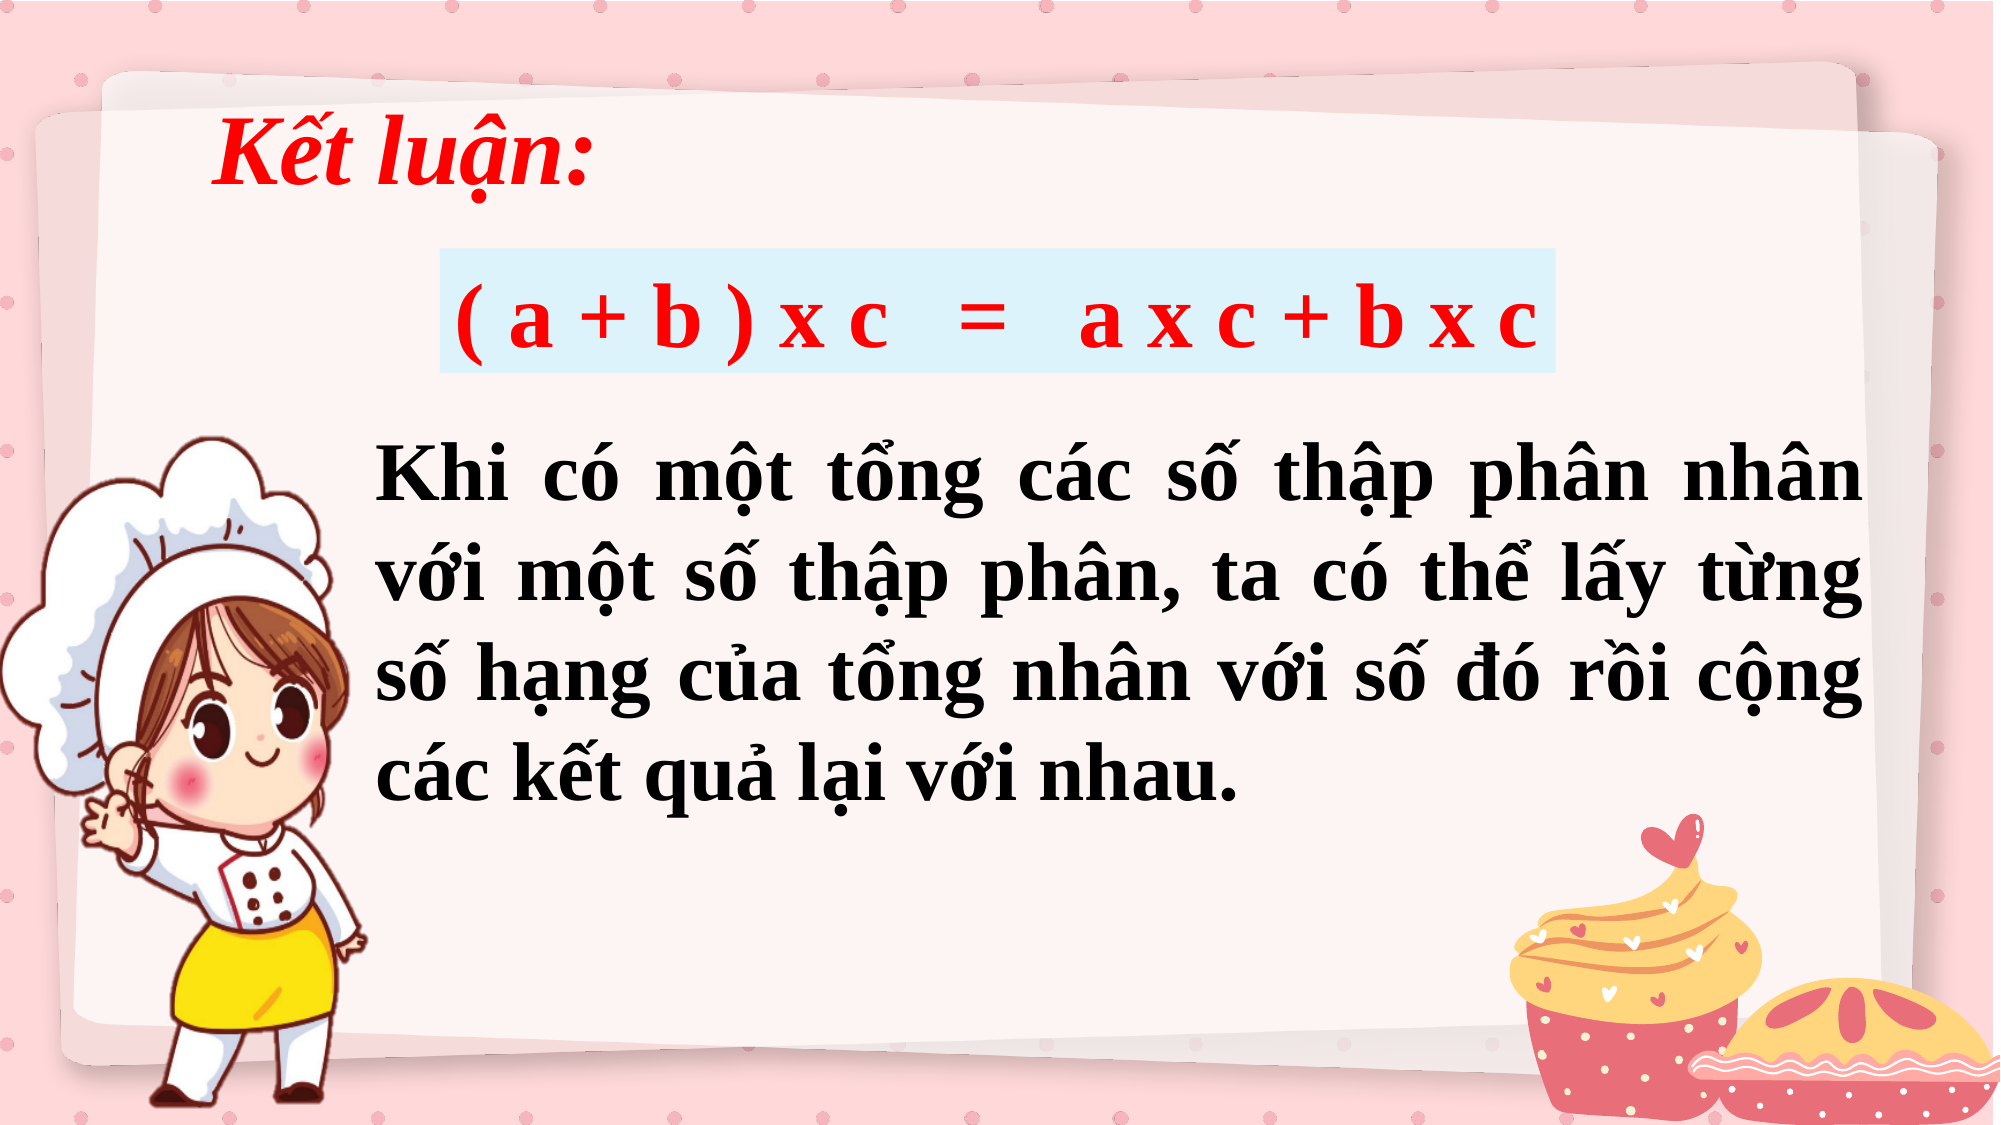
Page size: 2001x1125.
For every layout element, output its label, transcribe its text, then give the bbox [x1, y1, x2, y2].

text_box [1509, 813, 1763, 1121]
text_box Khi có một tổng các số thập phân nhân với một số thập phân, ta có thể lấy từng số hạng của tổng nhân với số đó rồi cộng các kết quả lại với nhau. [625, 409, 1880, 825]
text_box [1687, 977, 2000, 1125]
picture [0, 0, 2001, 1125]
text_box Kết luận: [197, 77, 836, 212]
text_box ( a + b ) x c = a x c + b x c [439, 248, 1556, 373]
